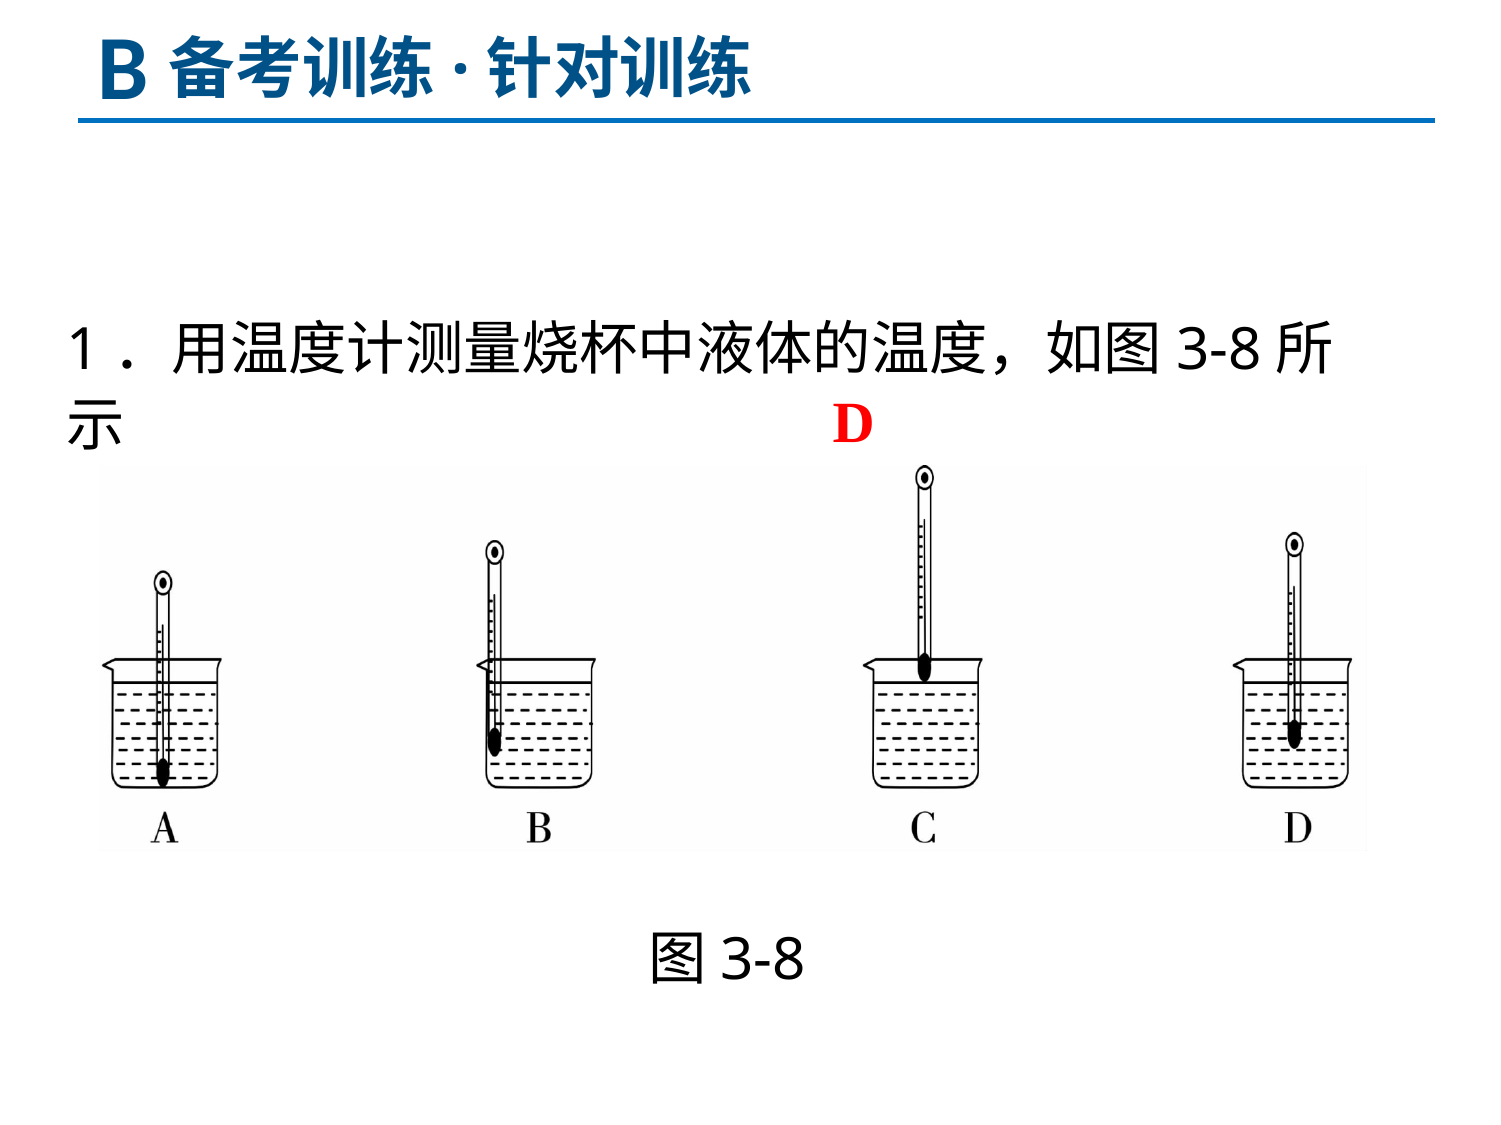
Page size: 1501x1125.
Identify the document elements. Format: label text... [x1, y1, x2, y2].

text_box 1．用温度计测量烧杯中液体的温度，如图3-8所示 的几种做法中正确的是（ ） 图3-8 [66, 227, 1388, 999]
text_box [77, 0, 1436, 126]
text_box D [817, 376, 878, 462]
picture [99, 465, 1367, 851]
